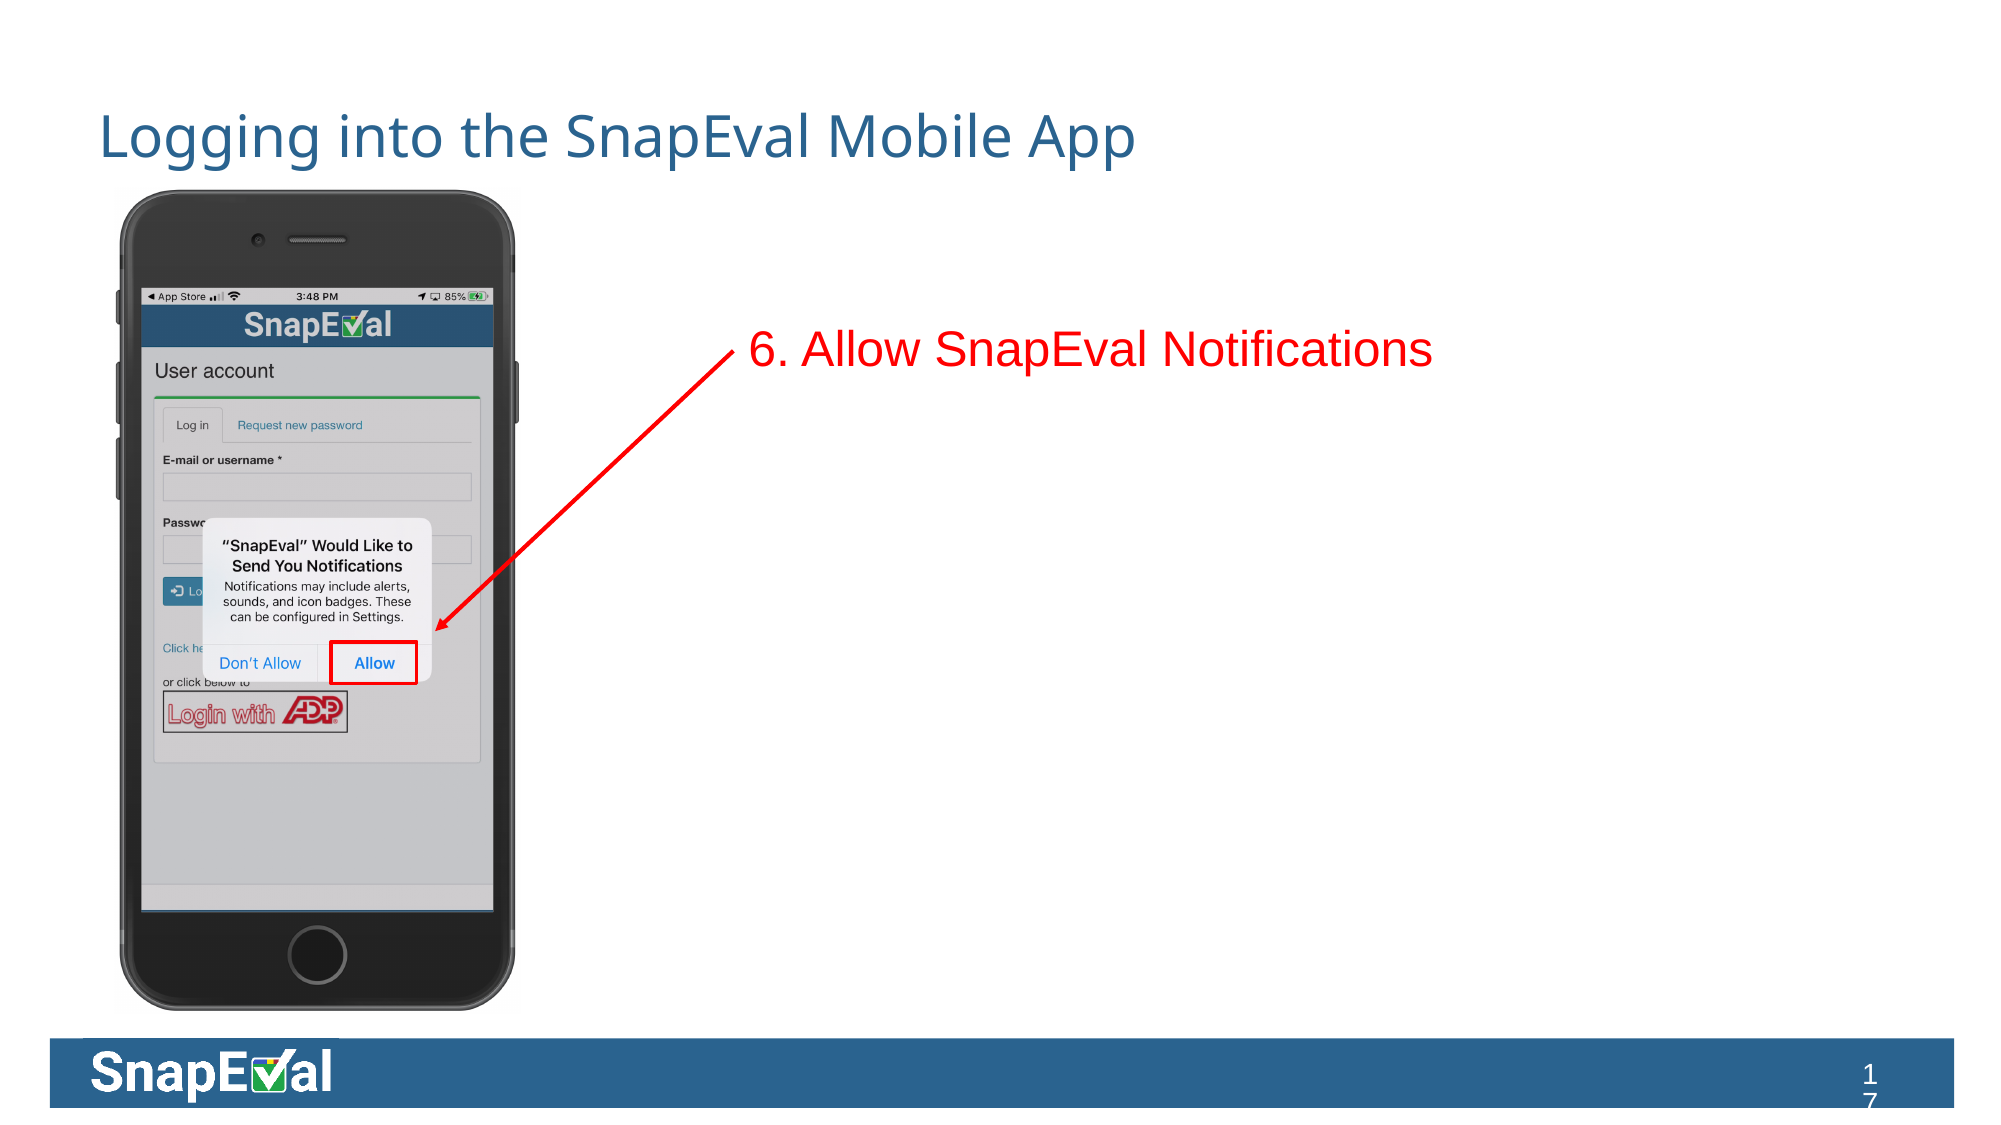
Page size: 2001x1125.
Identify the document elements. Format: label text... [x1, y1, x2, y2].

title Logging into the SnapEval Mobile App [83, 40, 1917, 179]
text_box 6. Allow SnapEval Notifications [733, 316, 1876, 386]
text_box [434, 350, 734, 632]
slide_number 17 [1846, 1060, 1882, 1086]
picture [114, 186, 522, 1015]
picture [83, 1038, 339, 1108]
